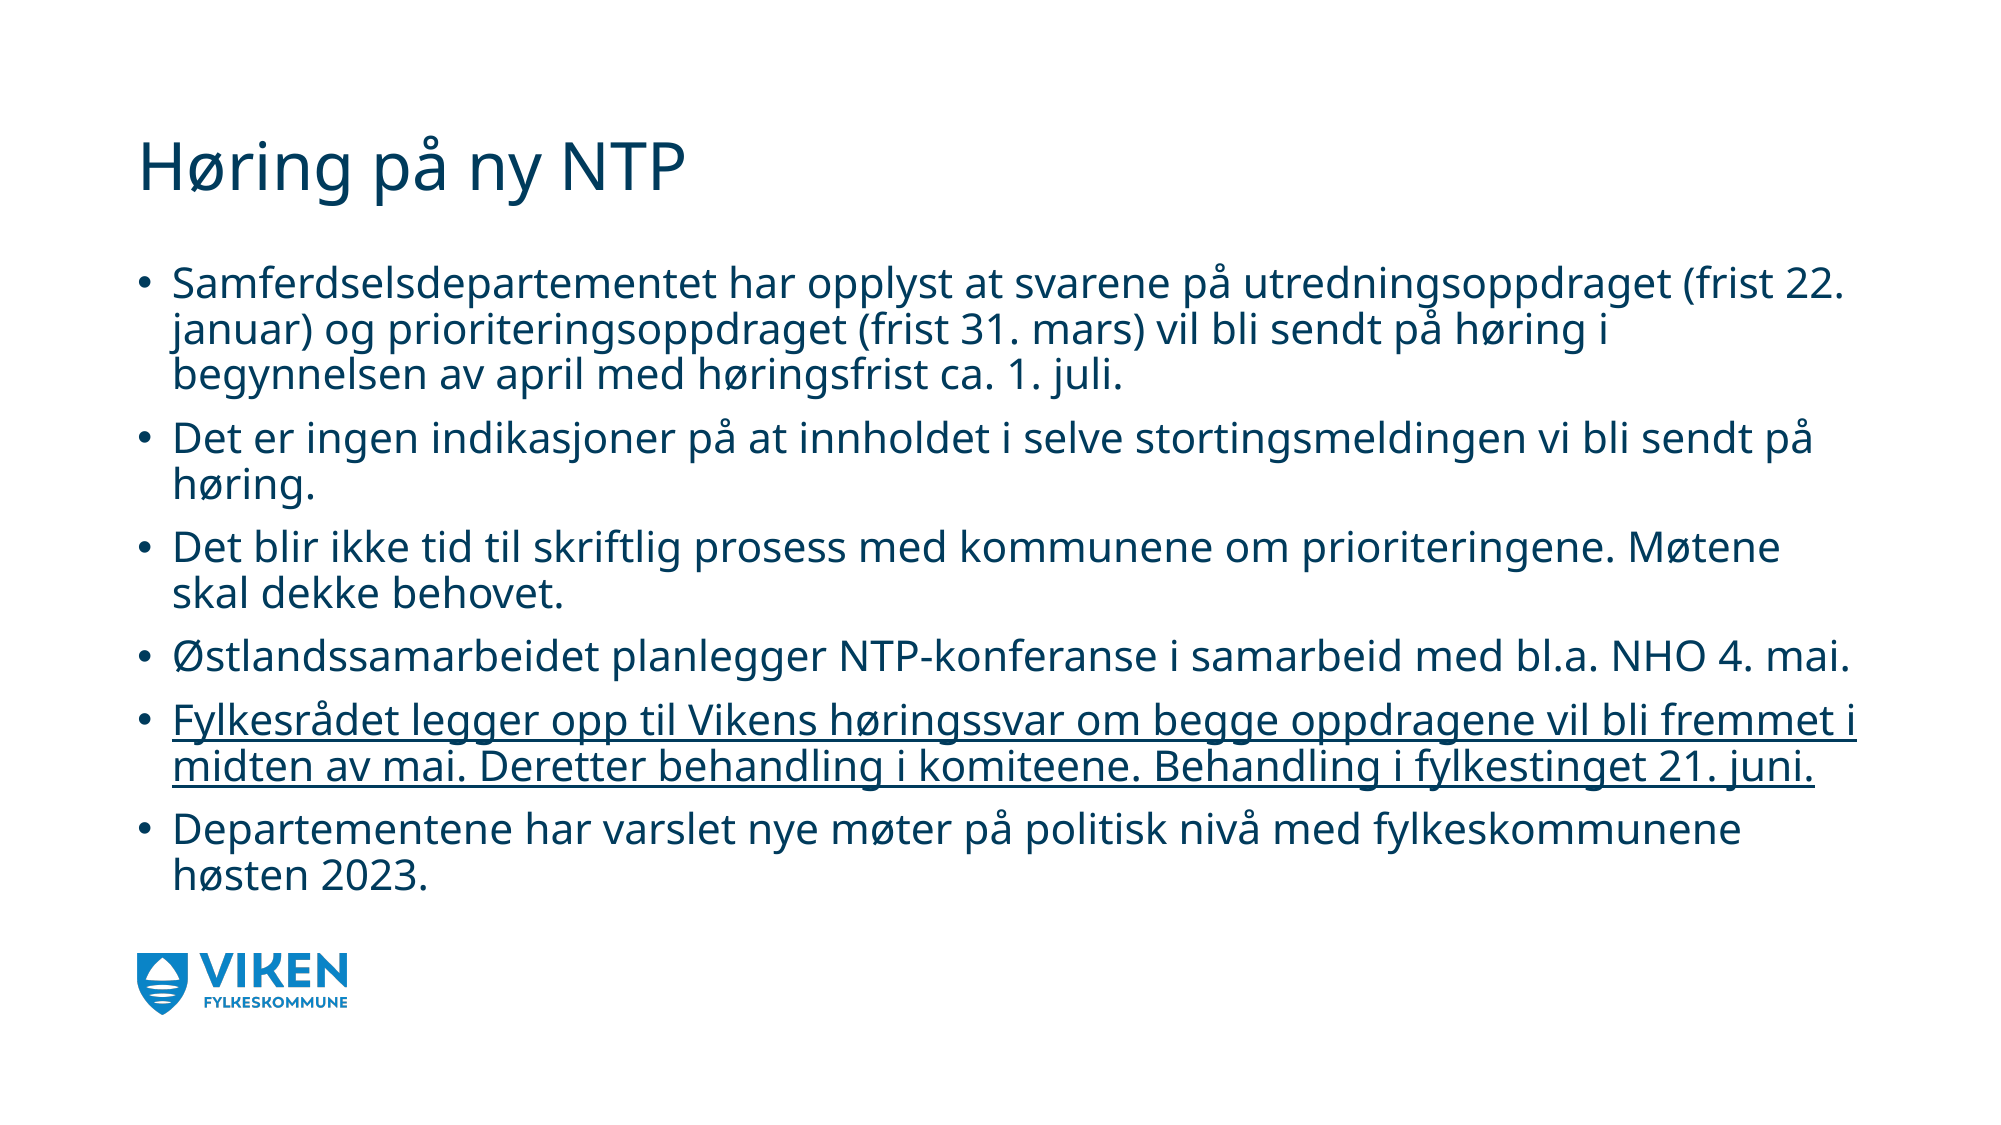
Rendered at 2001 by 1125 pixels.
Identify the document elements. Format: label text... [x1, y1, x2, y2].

title Høring på ny NTP [137, 59, 1863, 261]
picture [137, 953, 347, 1015]
list Samferdselsdepartementet har opplyst at svarene på utredningsoppdraget (frist 22. januar) og prioriteringsoppdraget (frist 31. mars) vil bli sendt på høring i begynnelsen av april med høringsfrist ca. 1. juli. Det er ingen indikasjoner på at innholdet i selve stortingsmeldingen vi bli sendt på høring. Det blir ikke tid til skriftlig prosess med kommunene om prioriteringene. Møtene skal dekke behovet. Østlandssamarbeidet planlegger NTP-konferanse i samarbeid med bl.a. NHO 4. mai. Fylkesrådet legger opp til Vikens høringssvar om begge oppdragene vil bli fremmet i midten av mai. Deretter behandling i komiteene. Behandling i fylkestinget 21. juni. Departementene har varslet nye møter på politisk nivå med fylkeskommunene høsten 2023. [137, 261, 1863, 918]
